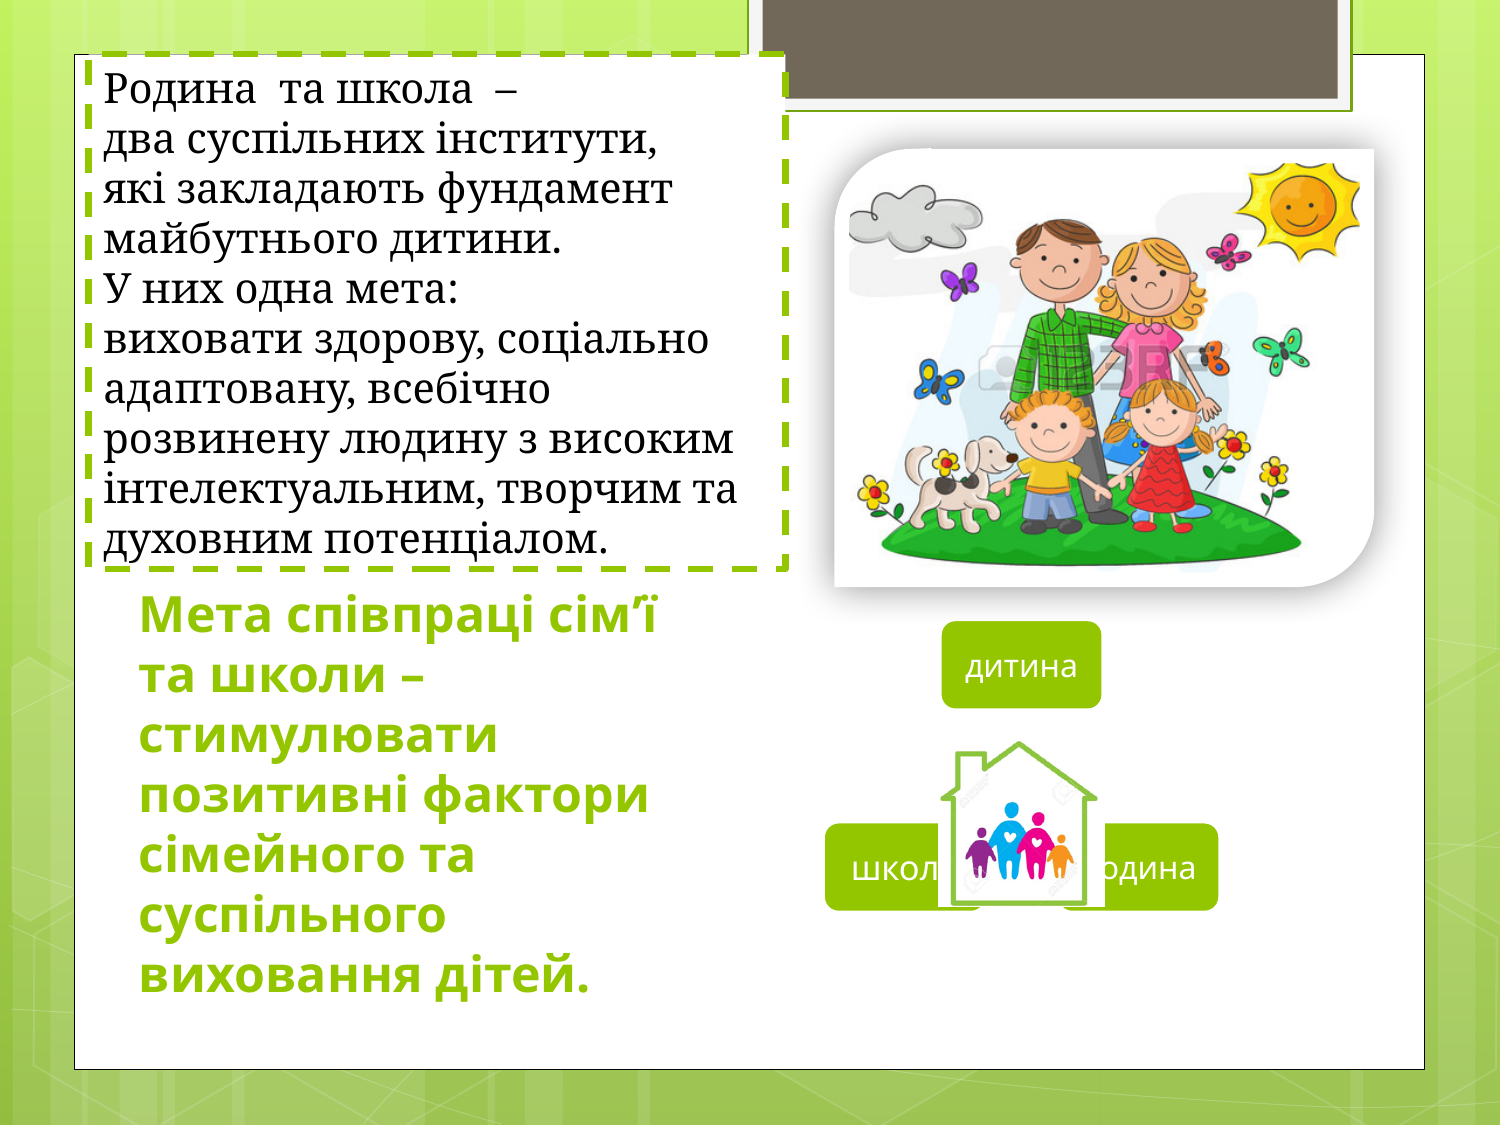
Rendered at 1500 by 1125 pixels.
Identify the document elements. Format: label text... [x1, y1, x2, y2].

text_box Родина та школа – два суспільних інститути, які закладають фундамент майбутнього дитини. У них одна мета: виховати здорову, соціально адаптовану, всебічно розвинену людину з високим інтелектуальним, творчим та духовним потенціалом. [87, 53, 787, 571]
picture [841, 155, 1368, 580]
picture [938, 739, 1105, 908]
title Мета співпраці сім’ї та школи – стимулювати позитивні фактори сімейного та суспільного виховання дітей. [123, 822, 680, 1010]
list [696, 619, 1347, 980]
